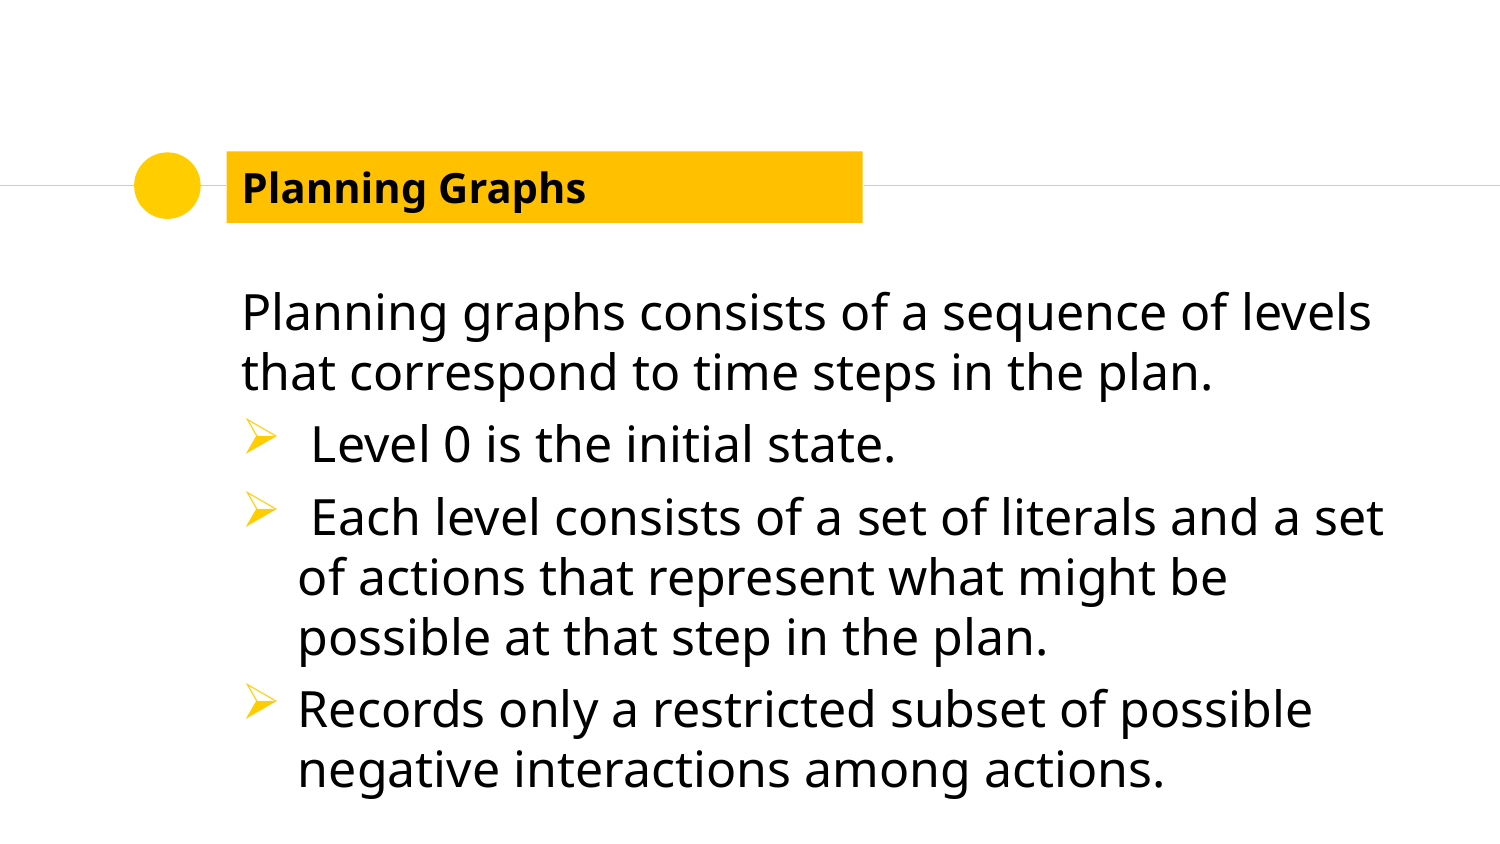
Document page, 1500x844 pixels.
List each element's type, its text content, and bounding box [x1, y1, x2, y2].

title Planning Graphs [226, 151, 863, 223]
list Planning graphs consists of a sequence of levels that correspond to time steps in the plan. Level 0 is the initial state. Each level consists of a set of literals and a set of actions that represent what might be possible at that step in the plan. Records only a restricted subset of possible negative interactions among actions. [226, 265, 1412, 810]
